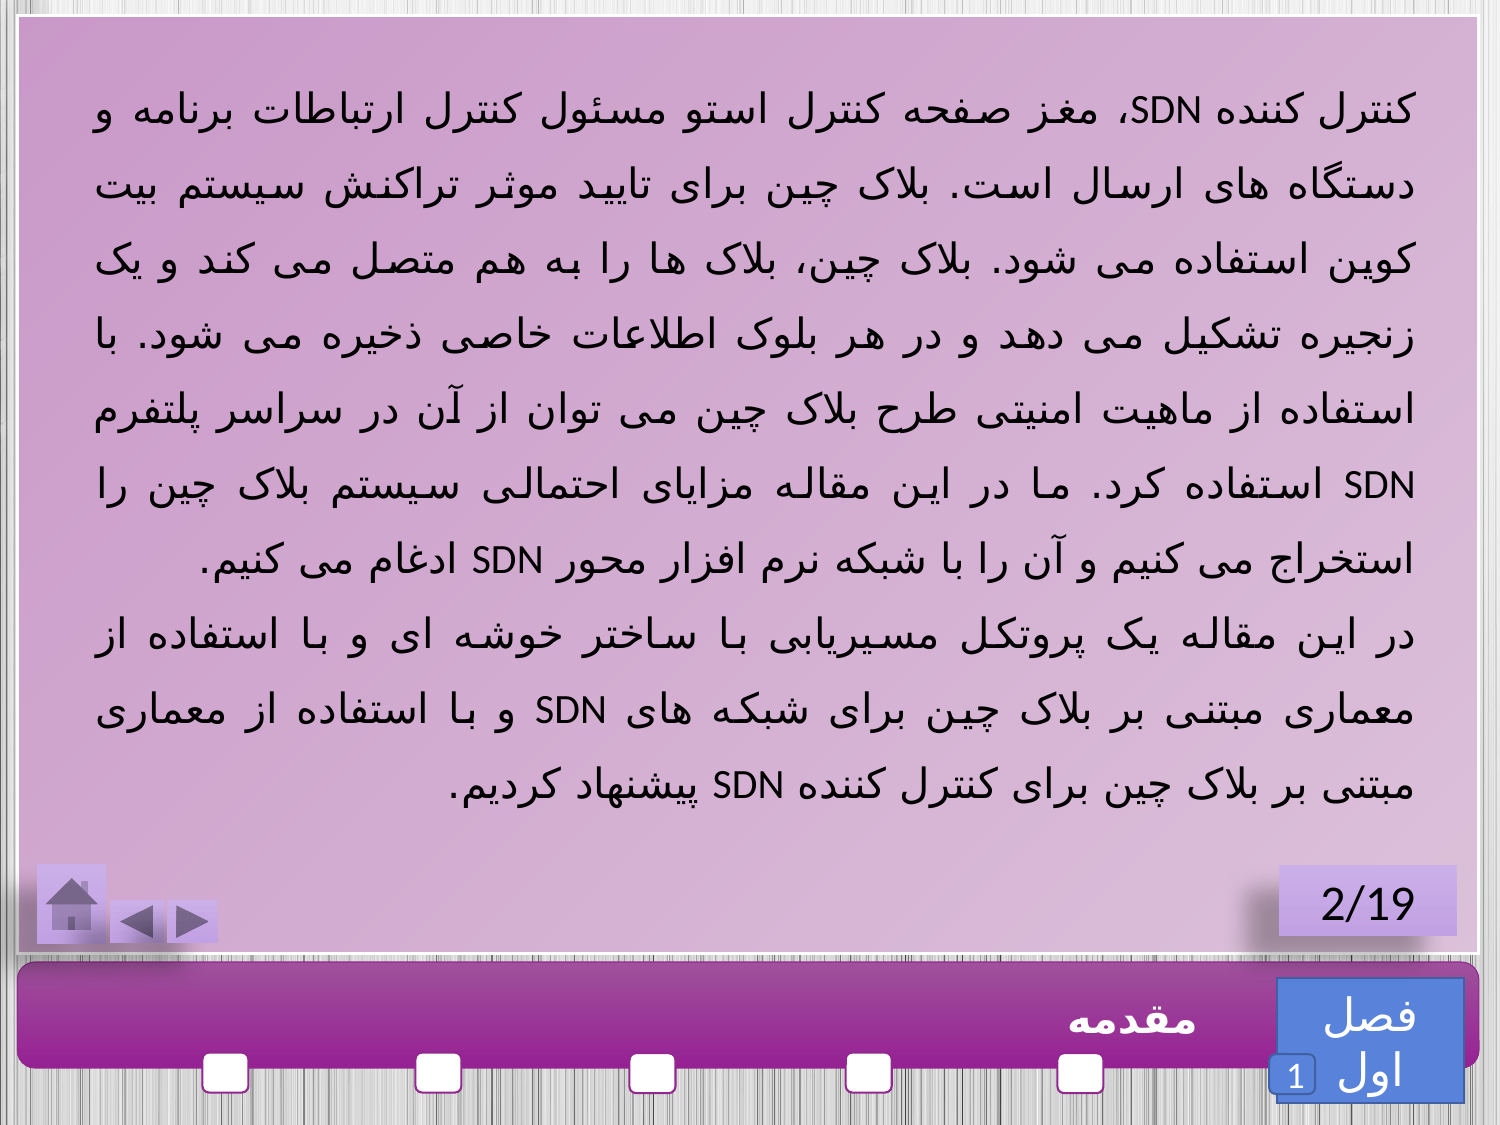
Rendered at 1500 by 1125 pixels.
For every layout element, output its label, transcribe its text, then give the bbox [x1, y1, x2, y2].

text_box کنترل کننده SDN، مغز صفحه کنترل استو مسئول کنترل ارتباطات برنامه و دستگاه های ارسال است. بلاک چین برای تایید موثر تراکنش سیستم بیت کوین استفاده می شود. بلاک چین، بلاک ها را به هم متصل می کند و یک زنجیره تشکیل می دهد و در هر بلوک اطلاعات خاصی ذخیره می شود. با استفاده از ماهیت امنیتی طرح بلاک چین می توان از آن در سراسر پلتفرم SDN استفاده کرد. ما در این مقاله مزایای احتمالی سیستم بلاک چین را استخراج می کنیم و آن را با شبکه نرم افزار محور SDN ادغام می کنیم. در این مقاله یک پروتکل مسیریابی با ساختر خوشه ای و با استفاده از معماری مبتنی بر بلاک چین برای شبکه های SDN و با استفاده از معماری مبتنی بر بلاک چین برای کنترل کننده SDN پیشنهاد کردیم. [75, 49, 1431, 841]
text_box [844, 1051, 893, 1094]
text_box [201, 1051, 250, 1094]
text_box [167, 900, 218, 943]
text_box [628, 1052, 677, 1095]
text_box [414, 1051, 463, 1094]
text_box [16, 14, 1480, 955]
text_box 2/19 [1279, 864, 1457, 937]
picture [0, 0, 1500, 1125]
text_box [109, 899, 165, 944]
text_box [37, 863, 107, 945]
text_box 1 [1268, 1052, 1317, 1096]
text_box [16, 961, 1276, 1069]
text_box [1402, 961, 1480, 1068]
text_box [1056, 1052, 1105, 1095]
text_box فصل اول [1276, 977, 1465, 1104]
text_box مقدمه [78, 984, 1213, 1049]
